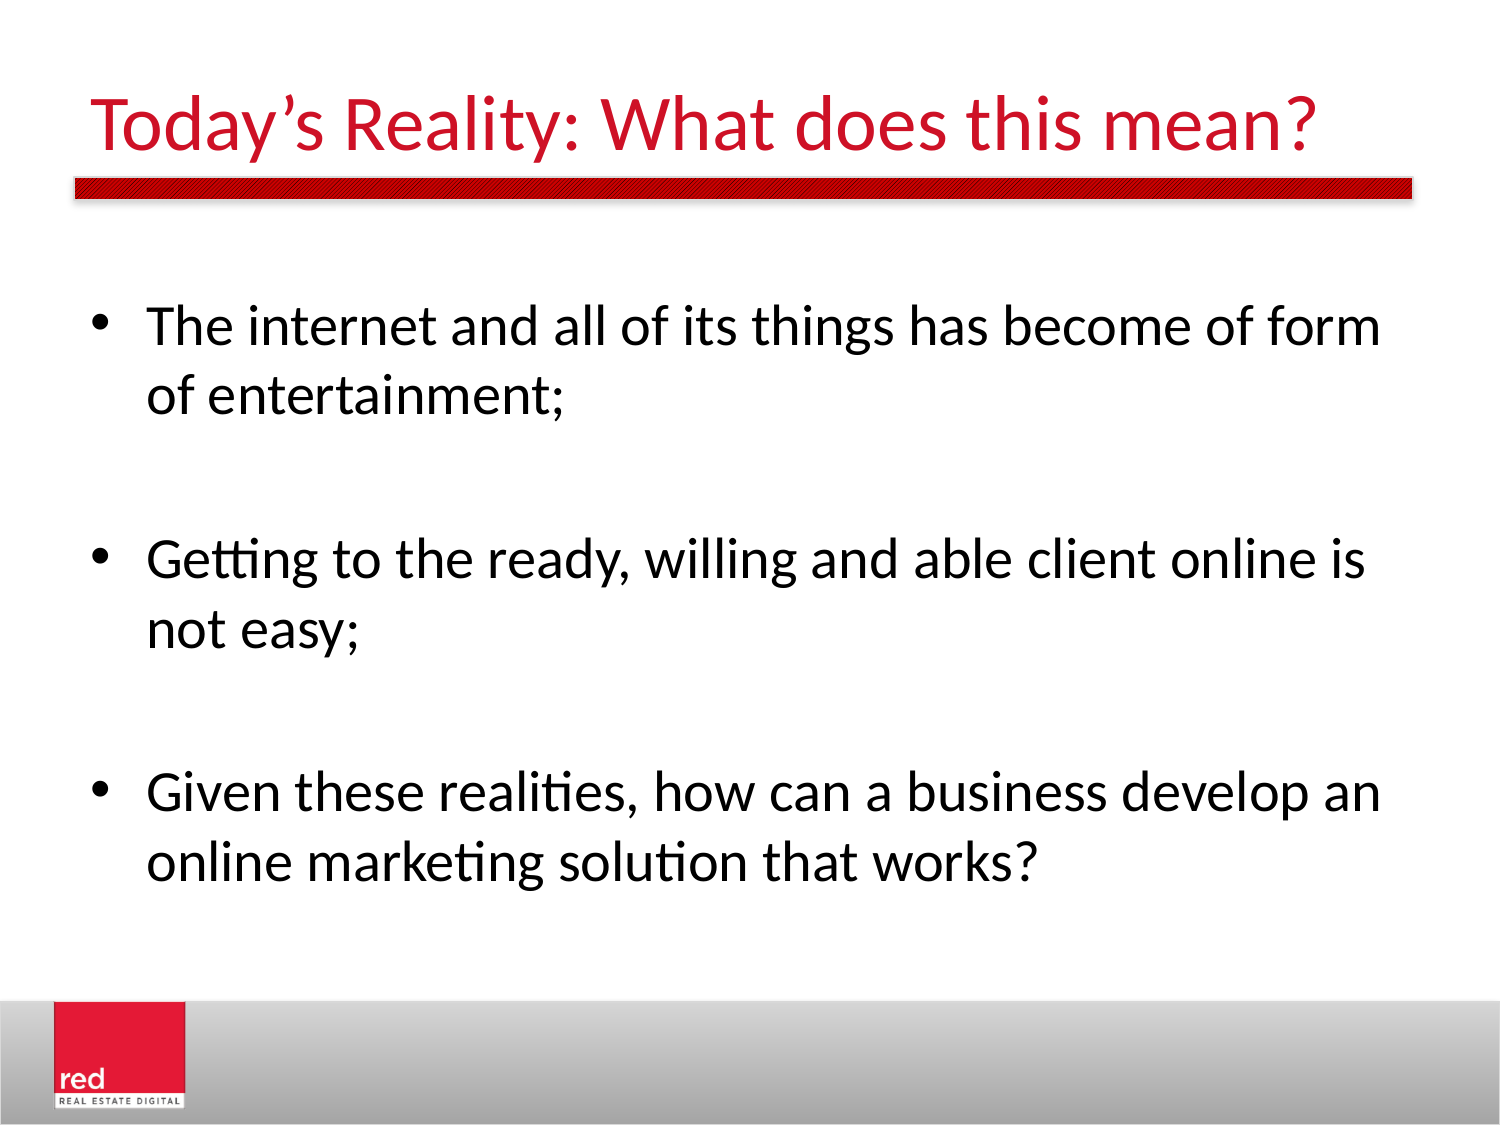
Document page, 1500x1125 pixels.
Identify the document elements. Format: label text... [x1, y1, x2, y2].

title Today’s Reality: What does this mean? [75, 37, 1413, 200]
picture [53, 1001, 186, 1110]
list The internet and all of its things has become of form of entertainment; Getting to the ready, willing and able client online is not easy; Given these realities, how can a business develop an online marketing solution that works? [75, 212, 1413, 977]
